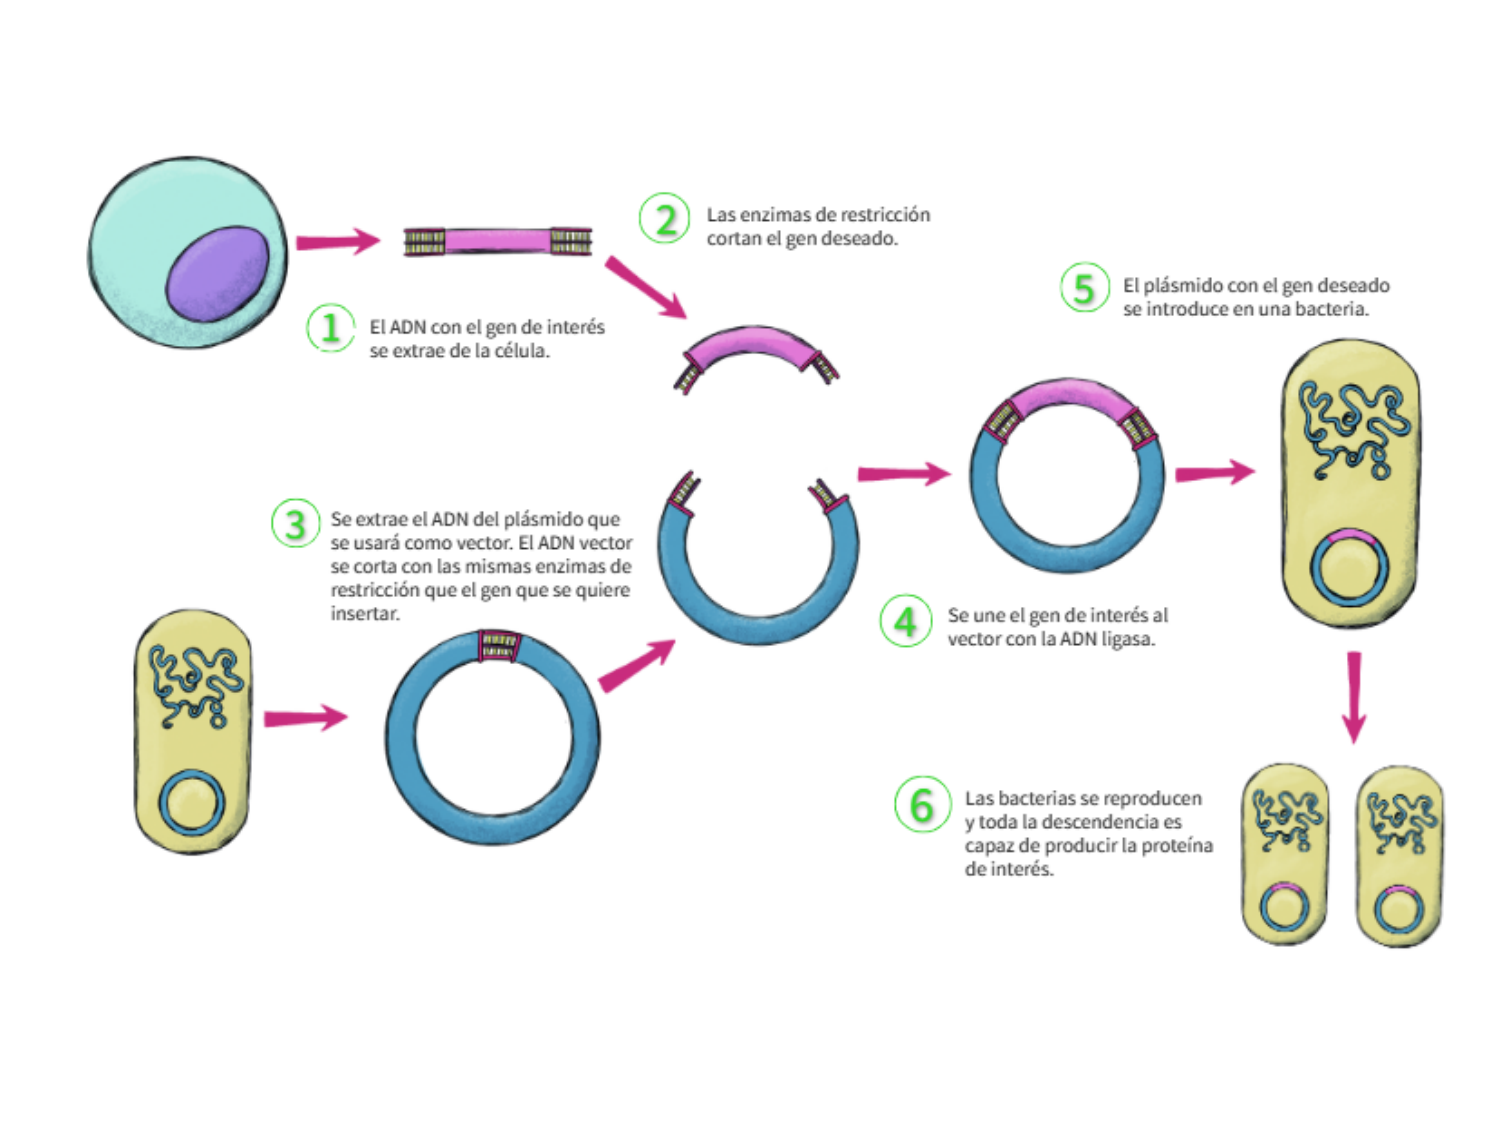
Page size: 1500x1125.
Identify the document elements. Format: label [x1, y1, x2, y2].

picture [29, 113, 1471, 1012]
